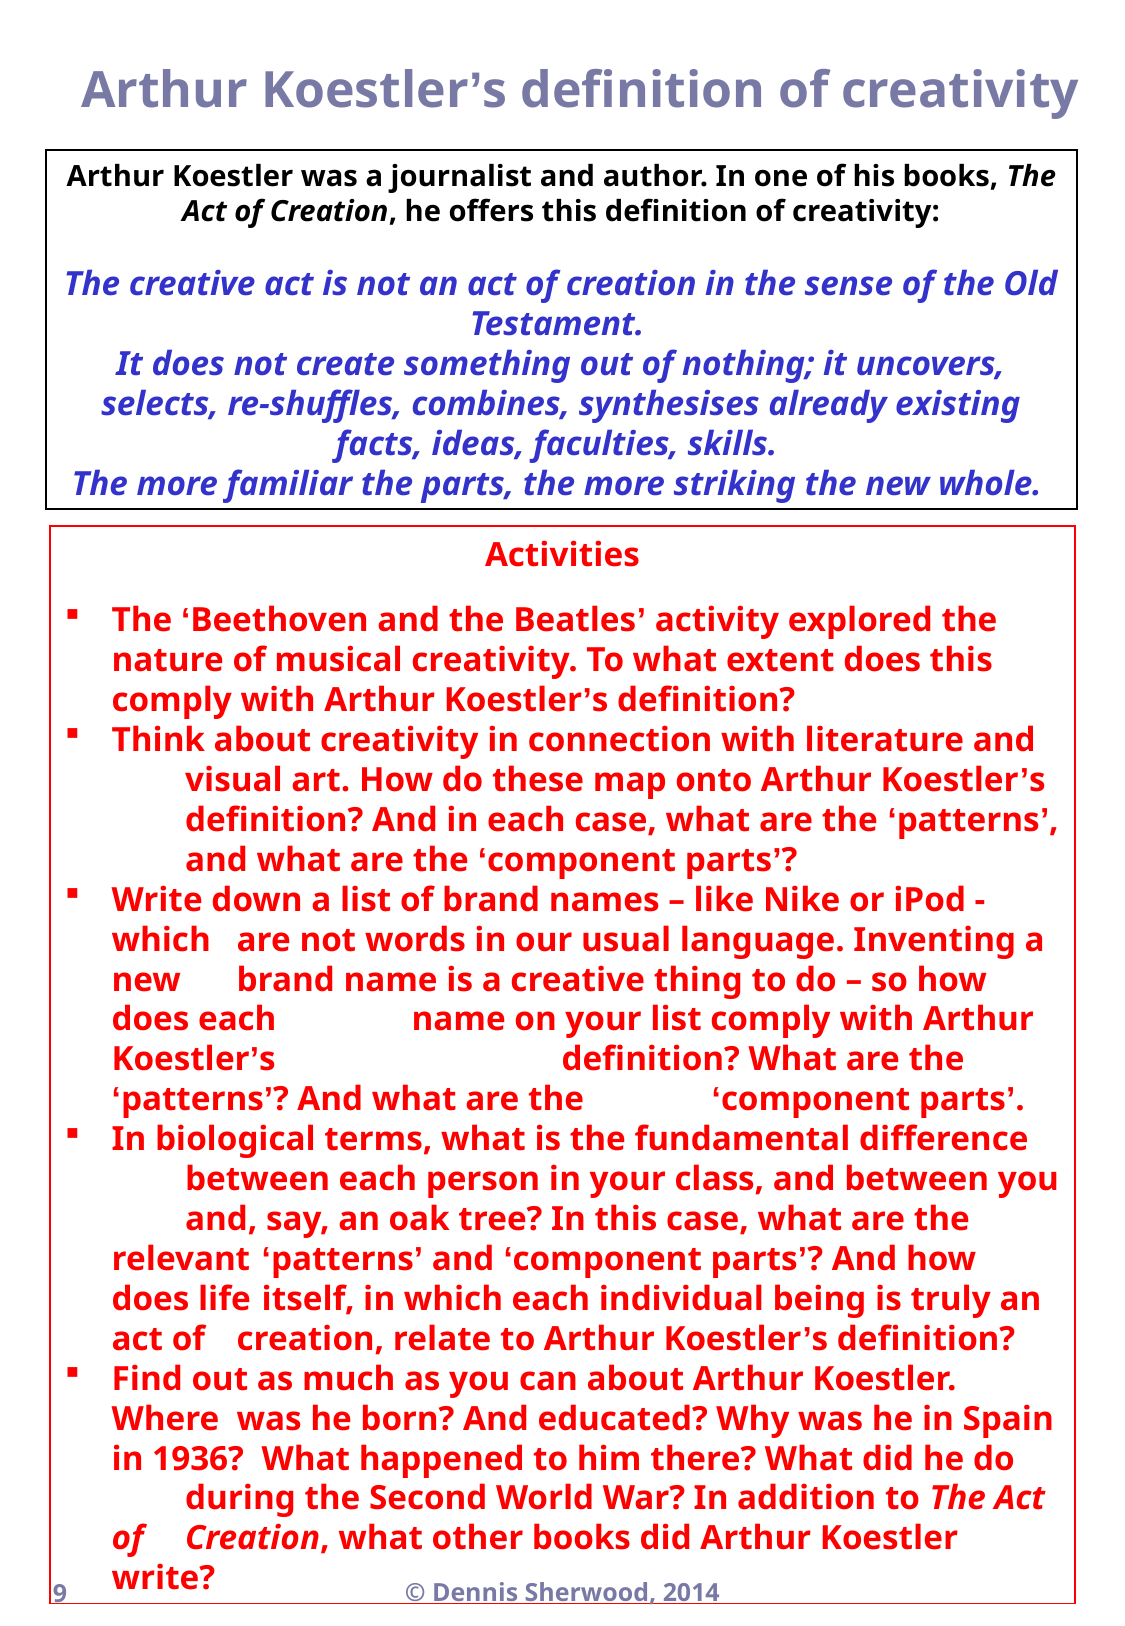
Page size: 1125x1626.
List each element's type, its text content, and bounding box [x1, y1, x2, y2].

text_box © Dennis Sherwood, 2014 [390, 1569, 736, 1614]
text_box Arthur Koestler was a journalist and author. In one of his books, The Act of Creation, he offers this definition of creativity: The creative act is not an act of creation in the sense of the Old Testament. It does not create something out of nothing; it uncovers, selects, re-shuffles, combines, synthesises already existing facts, ideas, faculties, skills. The more familiar the parts, the more striking the new whole. [45, 149, 1078, 510]
text_box Arthur Koestler’s definition of creativity [66, 49, 1095, 125]
text_box 9 [37, 1569, 82, 1615]
text_box Activities The ‘Beethoven and the Beatles’ activity explored the nature of musical creativity. To what extent does this comply with Arthur Koestler’s definition? Think about creativity in connection with literature and visual art. How do these map onto Arthur Koestler’s definition? And in each case, what are the ‘patterns’, and what are the ‘component parts’? Write down a list of brand names – like Nike or iPod - which are not words in our usual language. Inventing a new brand name is a creative thing to do – so how does each name on your list comply with Arthur Koestler’s definition? What are the ‘patterns’? And what are the ‘component parts’. In biological terms, what is the fundamental difference between each person in your class, and between you and, say, an oak tree? In this case, what are the relevant ‘patterns’ and ‘component parts’? And how does life itself, in which each individual being is truly an act of creation, relate to Arthur Koestler’s definition? Find out as much as you can about Arthur Koestler. Where was he born? And educated? Why was he in Spain in 1936? What happened to him there? What did he do during the Second World War? In addition to The Act of Creation, what other books did Arthur Koestler write? [50, 526, 1075, 1604]
